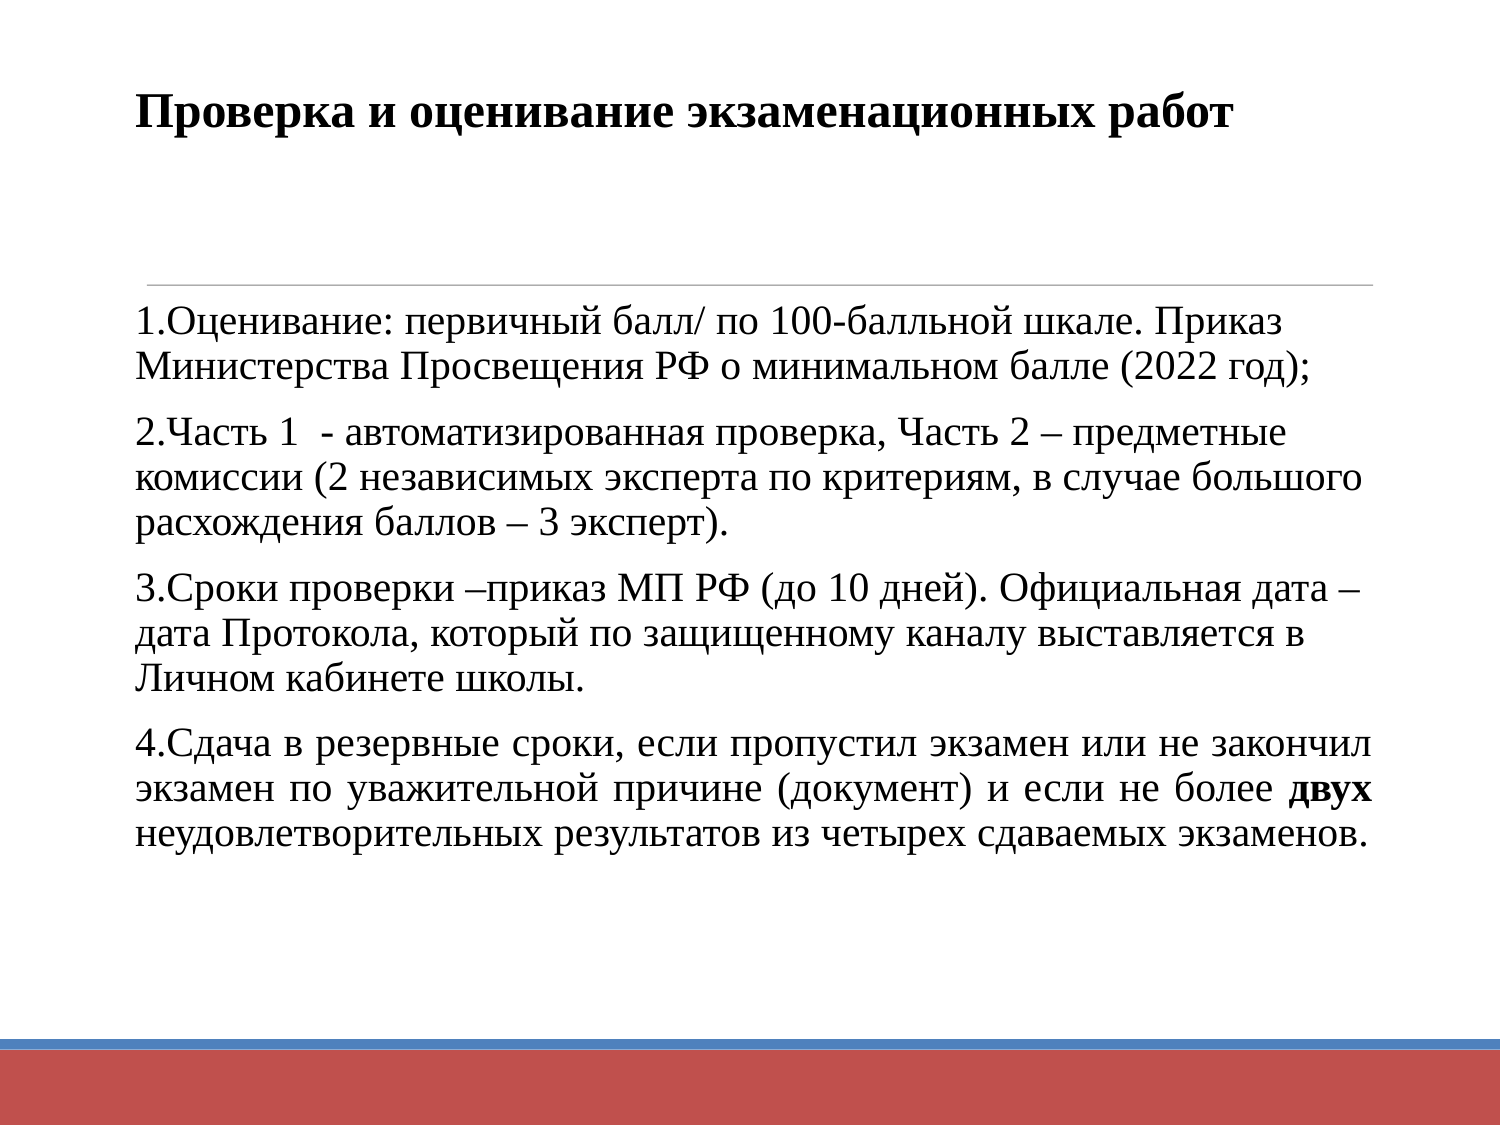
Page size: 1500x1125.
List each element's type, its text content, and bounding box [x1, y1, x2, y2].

subtitle 1.Оценивание: первичный балл/ по 100-балльной шкале. Приказ Министерства Просвещения РФ о минимальном балле (2022 год); 2.Часть 1 - автоматизированная проверка, Часть 2 – предметные комиссии (2 независимых эксперта по критериям, в случае большого расхождения баллов – 3 эксперт). 3.Сроки проверки –приказ МП РФ (до 10 дней). Официальная дата – дата Протокола, который по защищенному каналу выставляется в Личном кабинете школы. 4.Сдача в резервные сроки, если пропустил экзамен или не закончил экзамен по уважительной причине (документ) и если не более двух неудовлетворительных результатов из четырех сдаваемых экзаменов. [135, 191, 1373, 963]
title Проверка и оценивание экзаменационных работ [135, 47, 1373, 176]
